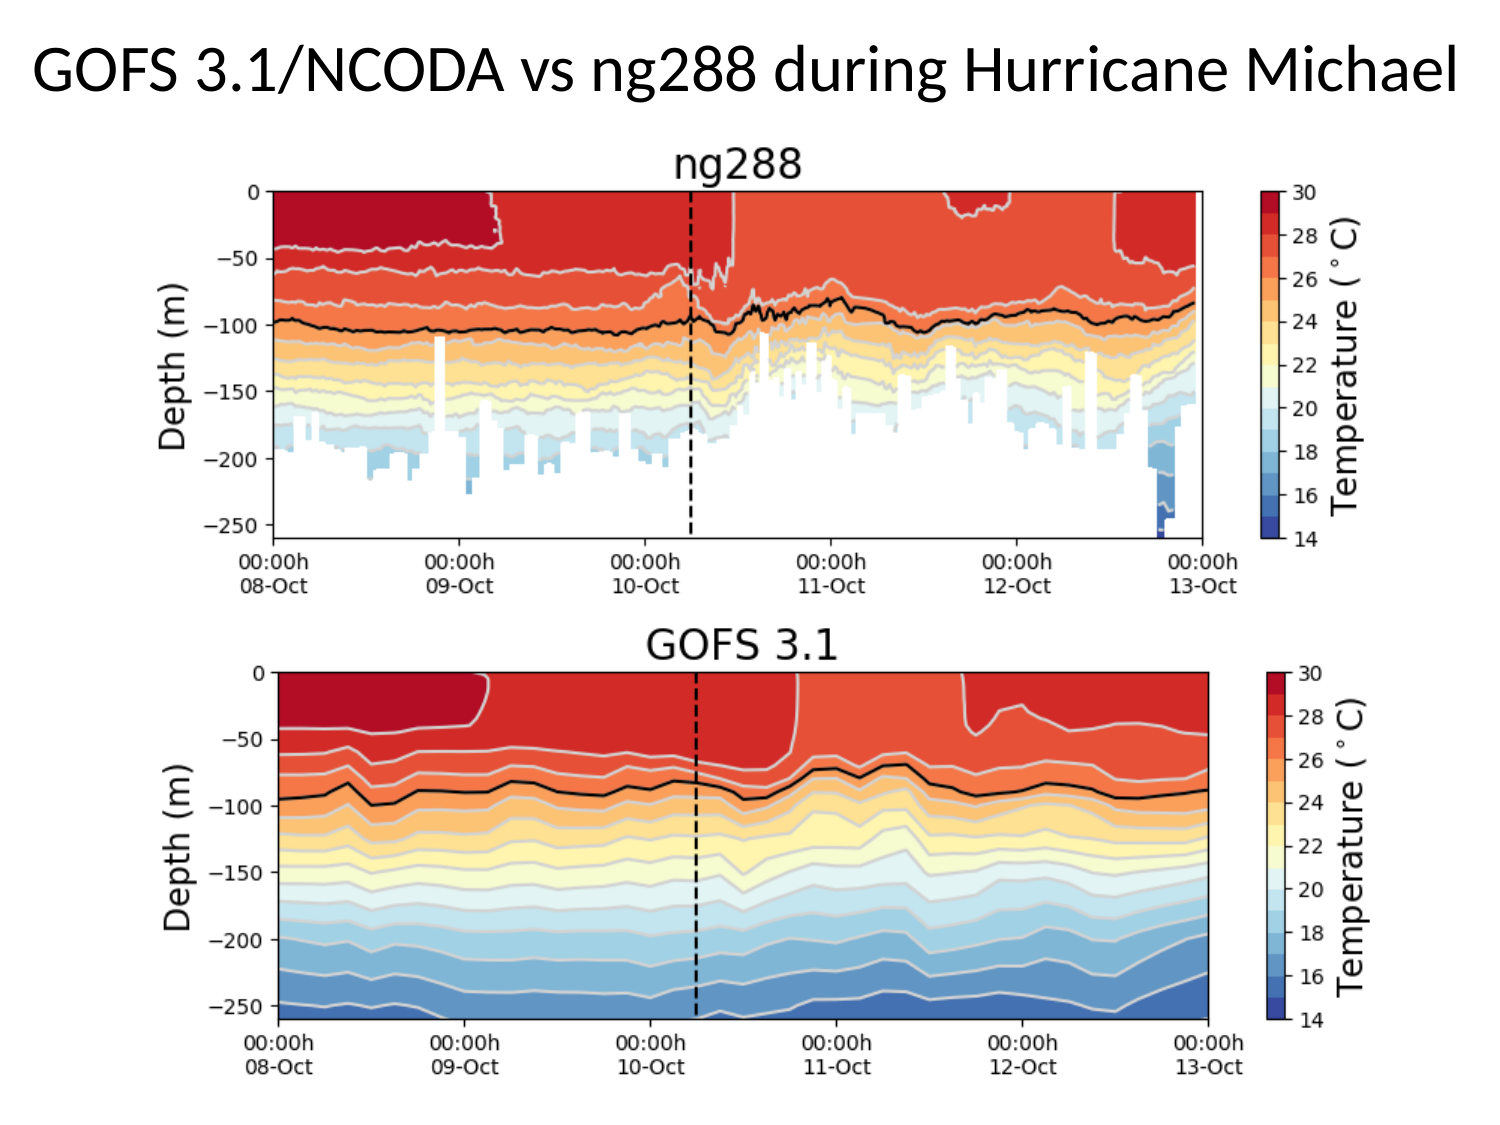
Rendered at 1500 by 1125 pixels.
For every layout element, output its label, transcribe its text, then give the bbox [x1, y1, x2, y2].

text_box GOFS 3.1/NCODA vs ng288 during Hurricane Michael [18, 17, 1500, 113]
picture [144, 131, 1388, 1094]
